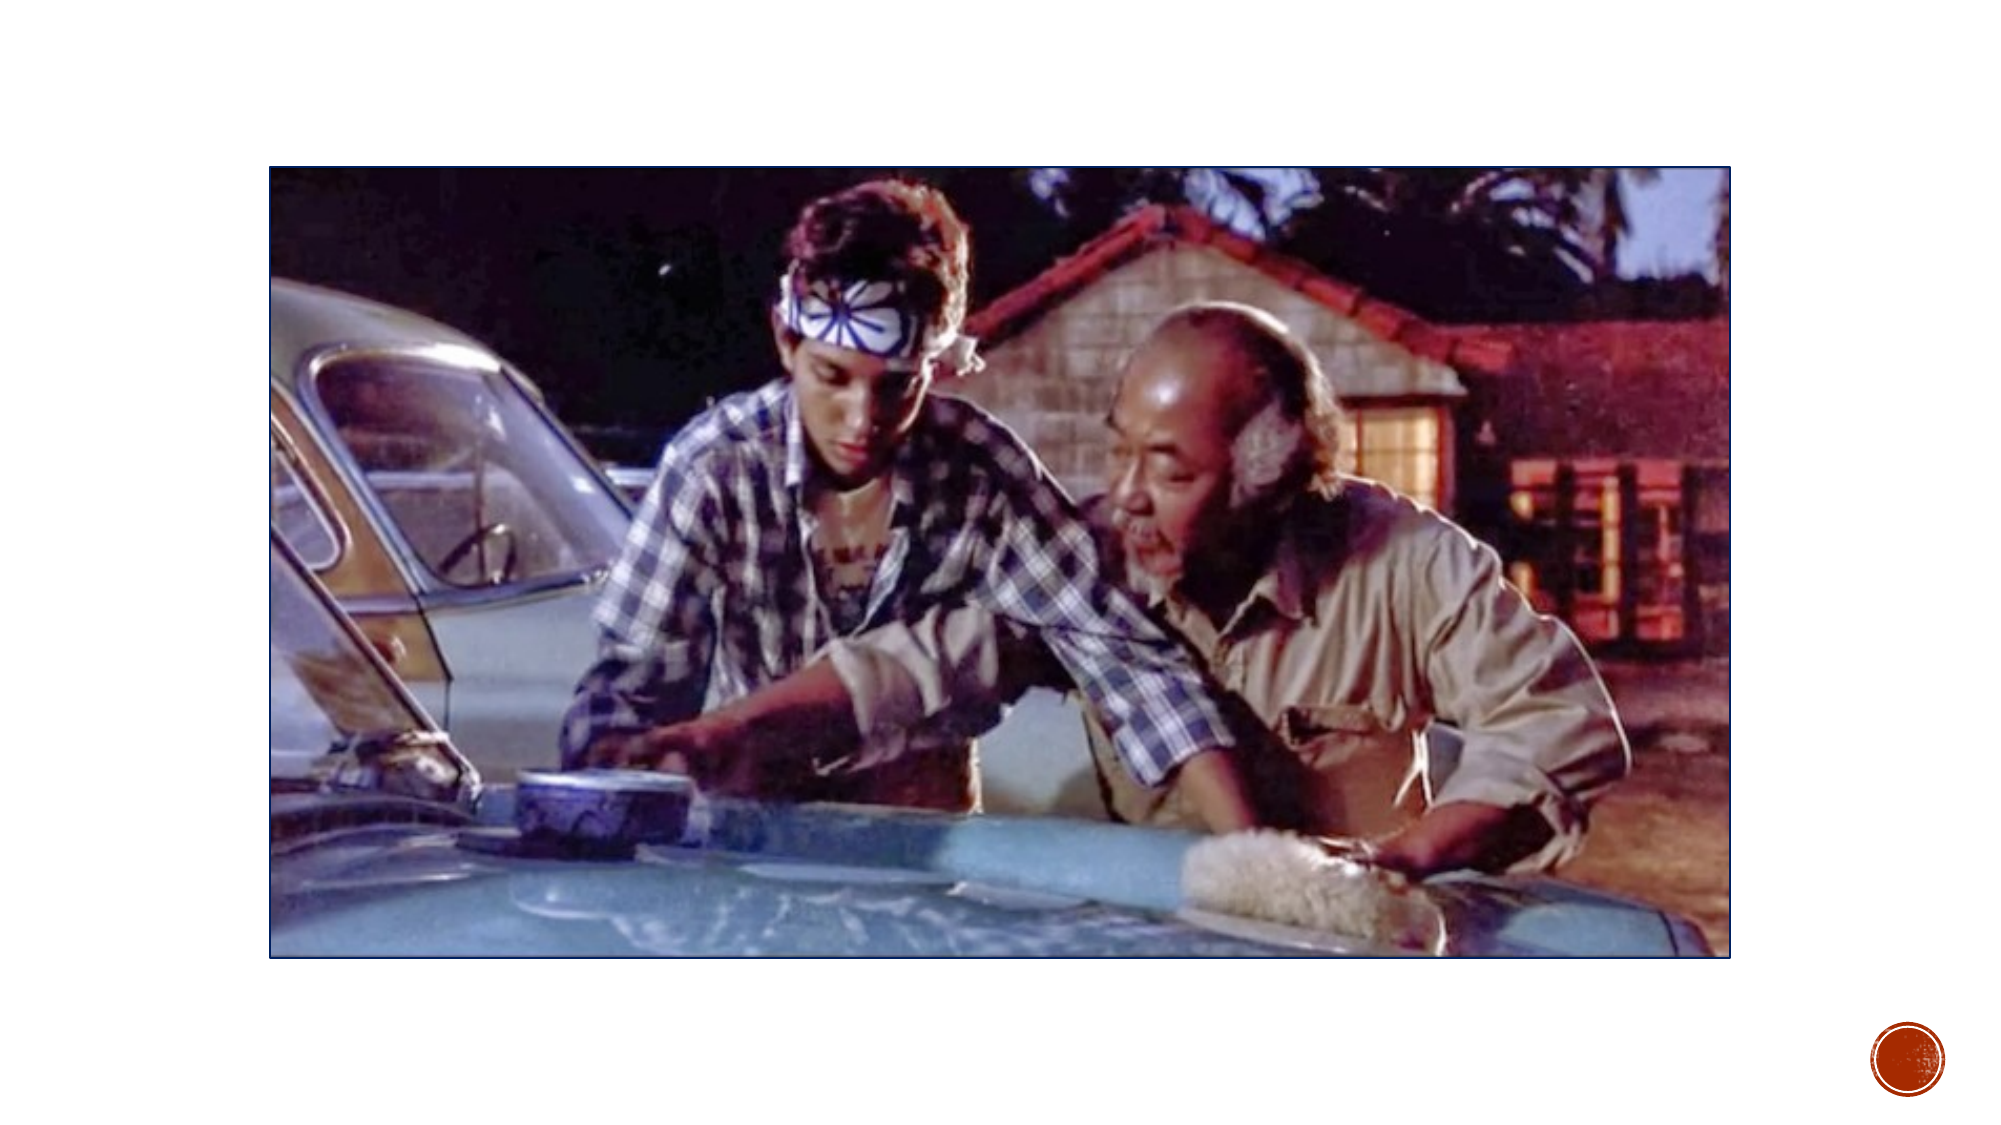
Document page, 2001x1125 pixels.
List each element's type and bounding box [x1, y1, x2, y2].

list [275, 172, 1726, 954]
